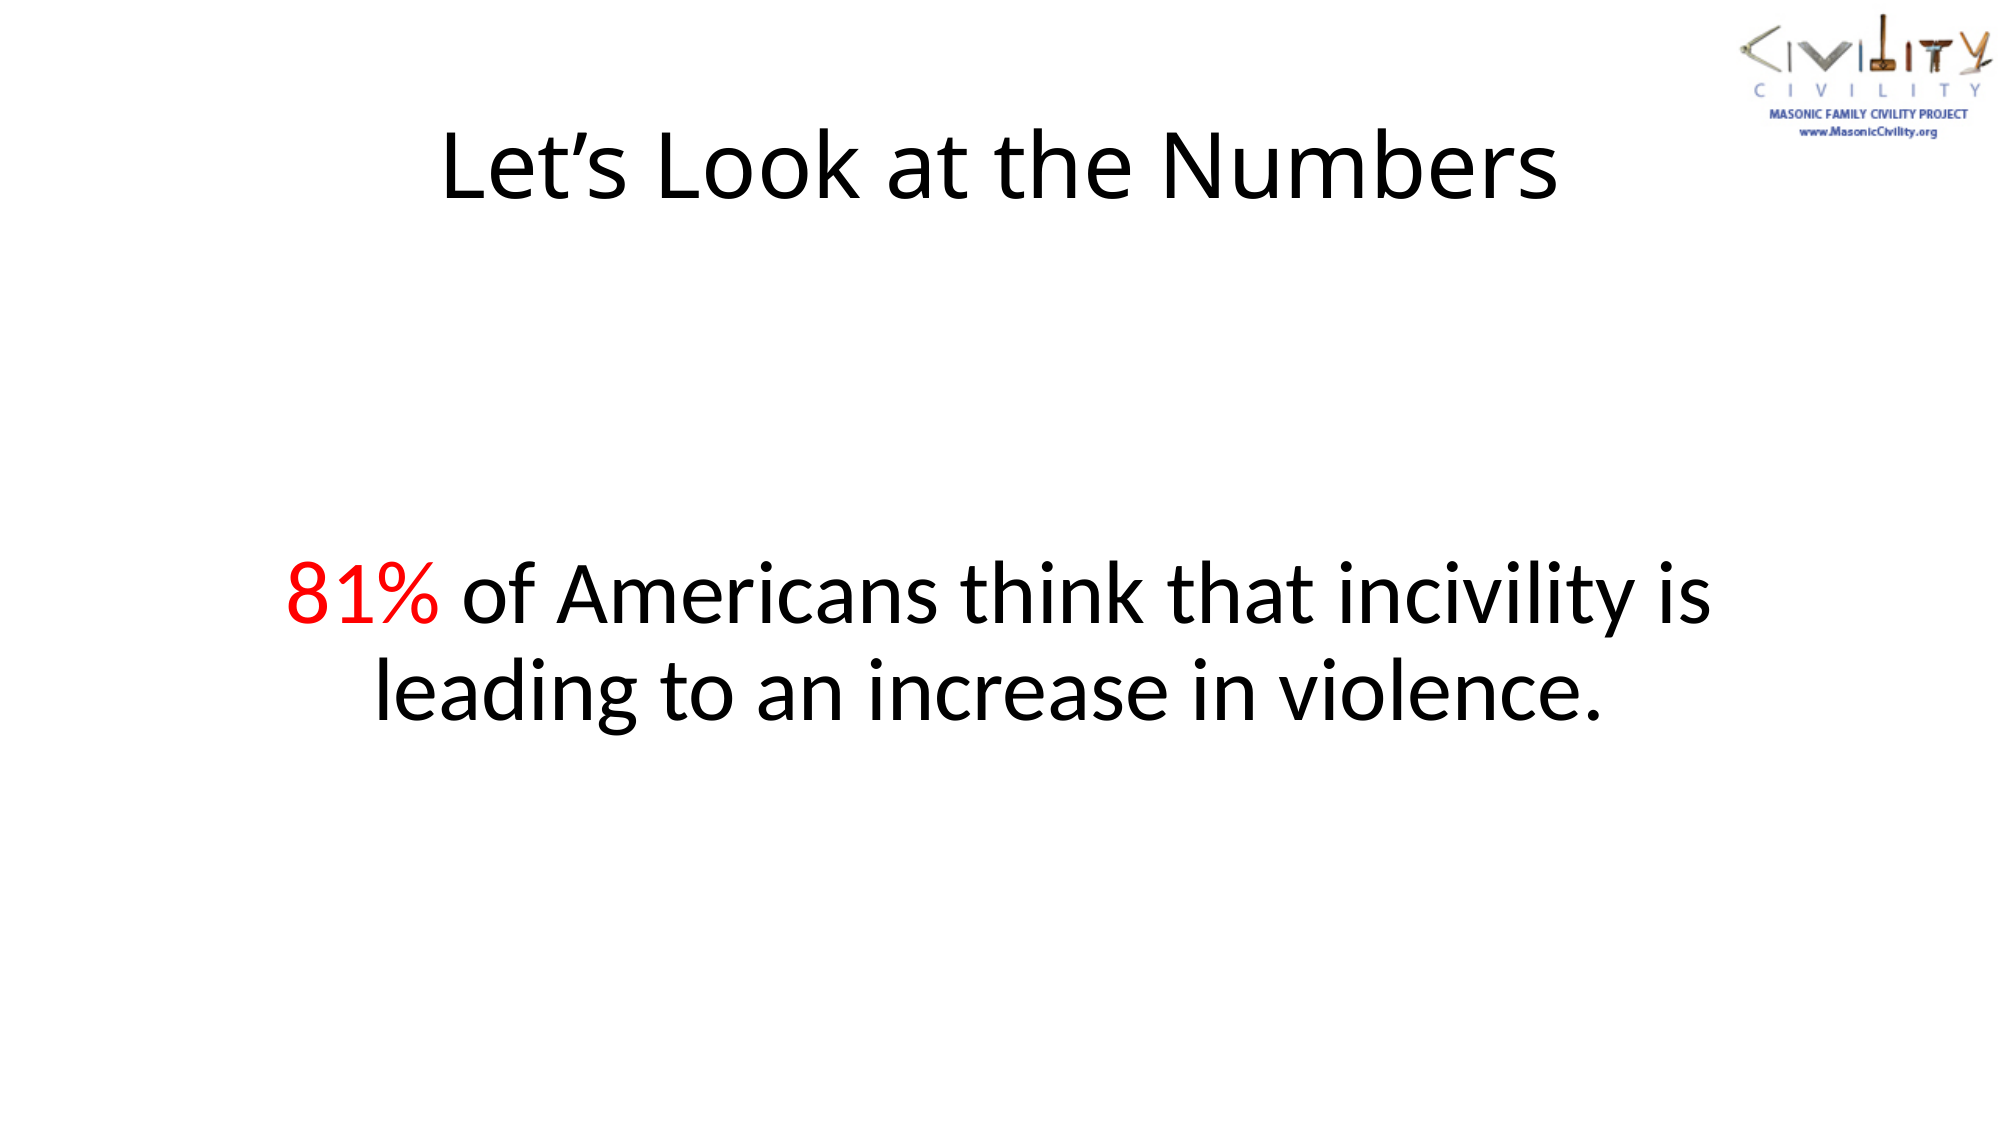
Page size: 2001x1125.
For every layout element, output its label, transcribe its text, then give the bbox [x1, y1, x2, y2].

picture [1736, 2, 1998, 147]
title Let’s Look at the Numbers [137, 59, 1863, 278]
list 81% of Americans think that incivility is leading to an increase in violence. [137, 367, 1863, 750]
